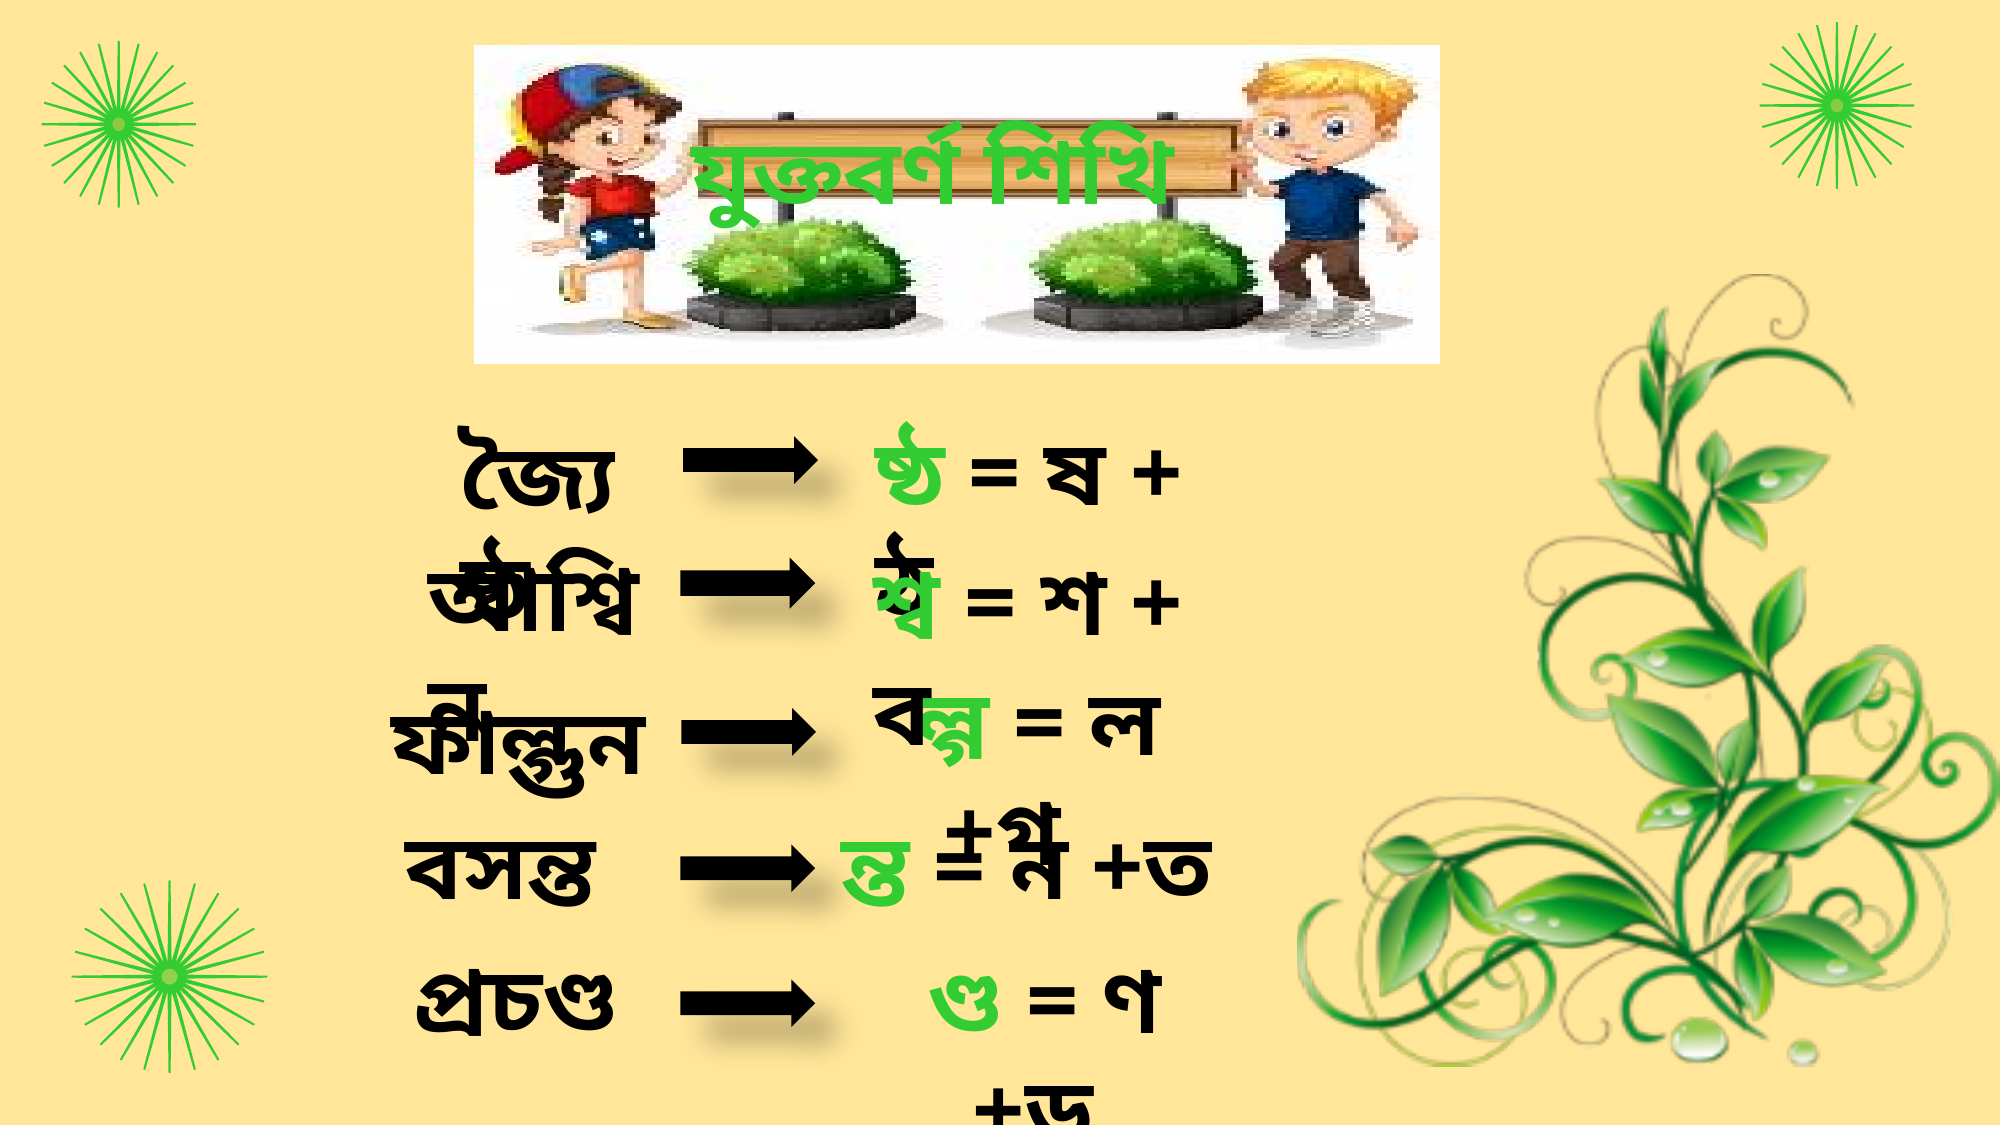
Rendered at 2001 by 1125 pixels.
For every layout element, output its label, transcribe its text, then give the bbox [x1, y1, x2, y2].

text_box ষ্ঠ = ষ + ঠ [860, 406, 1226, 536]
text_box ল্গ = ল +গ [817, 656, 1211, 861]
text_box ণ্ড = ণ +ড [857, 934, 1233, 1125]
text_box ফাল্গুন [374, 675, 664, 801]
text_box ন্ত = ন +ত [820, 800, 1256, 926]
picture [474, 45, 2000, 1067]
text_box [680, 979, 816, 1028]
text_box [1759, 22, 1915, 189]
text_box জ্যৈষ্ঠ [445, 410, 683, 755]
text_box [41, 40, 196, 208]
text_box প্রচণ্ড [391, 933, 664, 1059]
text_box বসন্ত [388, 800, 661, 1036]
text_box [683, 436, 818, 484]
text_box আশ্বিন [413, 532, 659, 768]
text_box [680, 844, 816, 893]
text_box [683, 557, 816, 609]
text_box [683, 708, 817, 756]
text_box শ্ব = শ + ব [859, 536, 1266, 772]
text_box [71, 880, 268, 1073]
